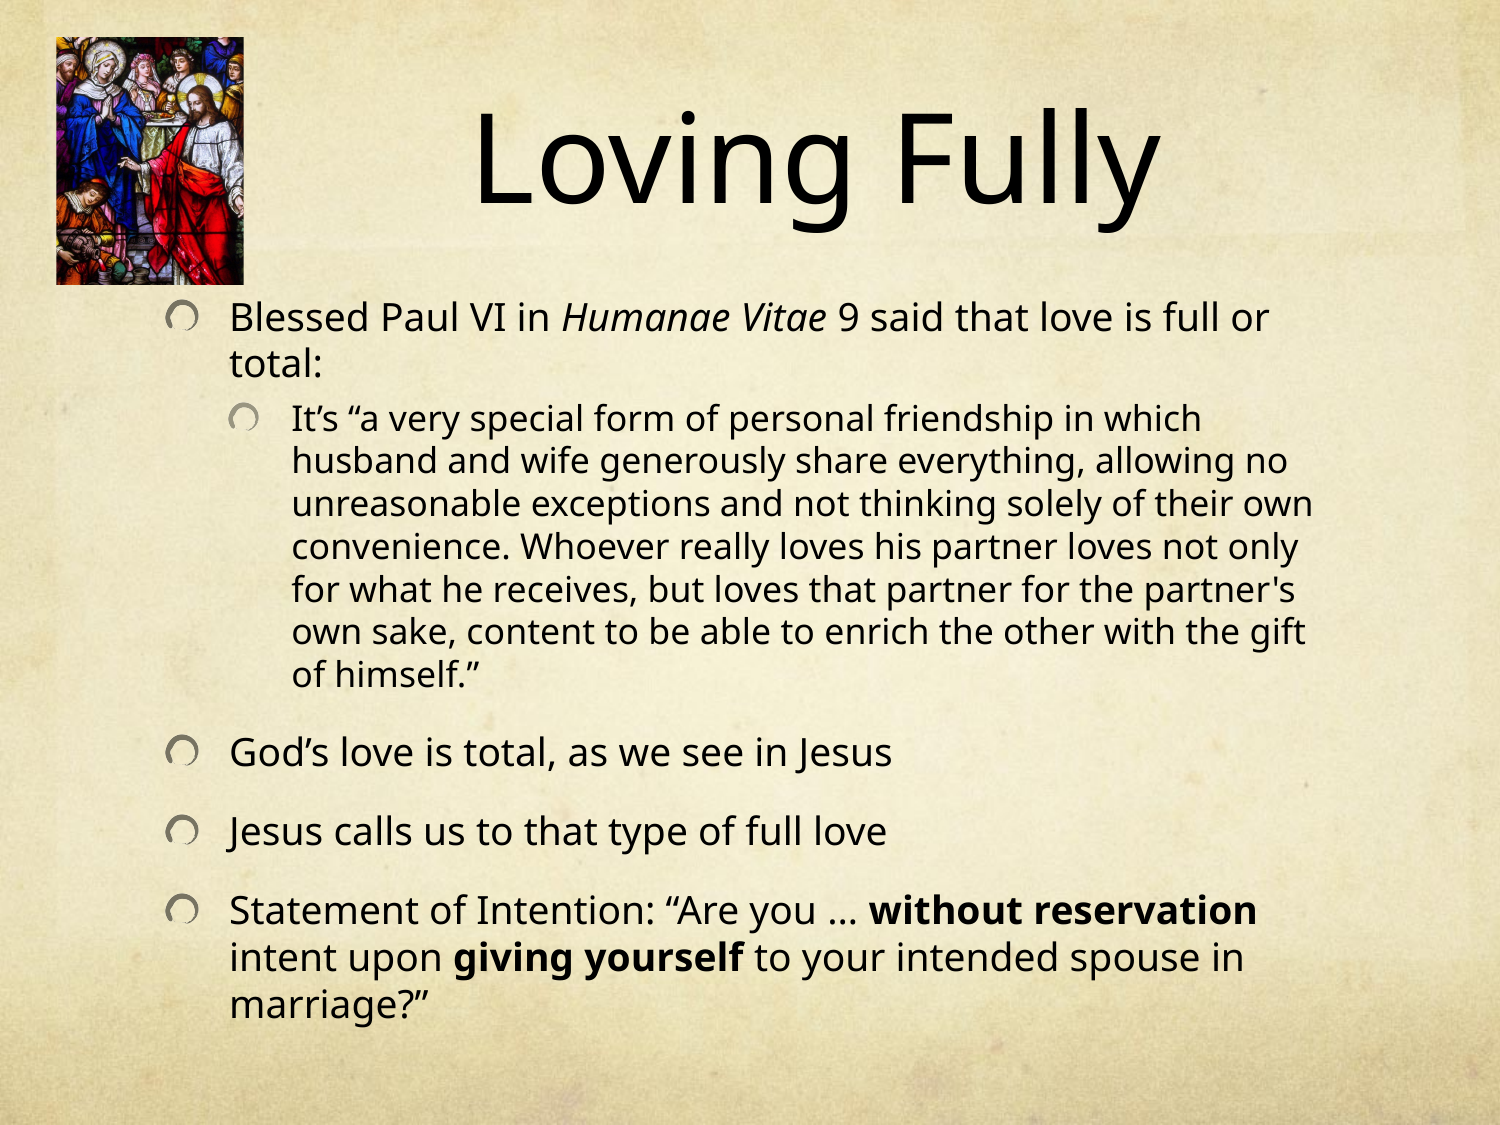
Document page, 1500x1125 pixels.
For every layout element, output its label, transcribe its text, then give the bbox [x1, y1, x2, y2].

picture [0, 0, 1500, 1125]
title Loving Fully [258, 82, 1388, 225]
list Blessed Paul VI in Humanae Vitae 9 said that love is full or total: It’s “a very special form of personal friendship in which husband and wife generously share everything, allowing no unreasonable exceptions and not thinking solely of their own convenience. Whoever really loves his partner loves not only for what he receives, but loves that partner for the partner's own sake, content to be able to enrich the other with the gift of himself.” God’s love is total, as we see in Jesus Jesus calls us to that type of full love Statement of Intention: “Are you … without reservation intent upon giving yourself to your intended spouse in marriage?” [150, 284, 1350, 1040]
